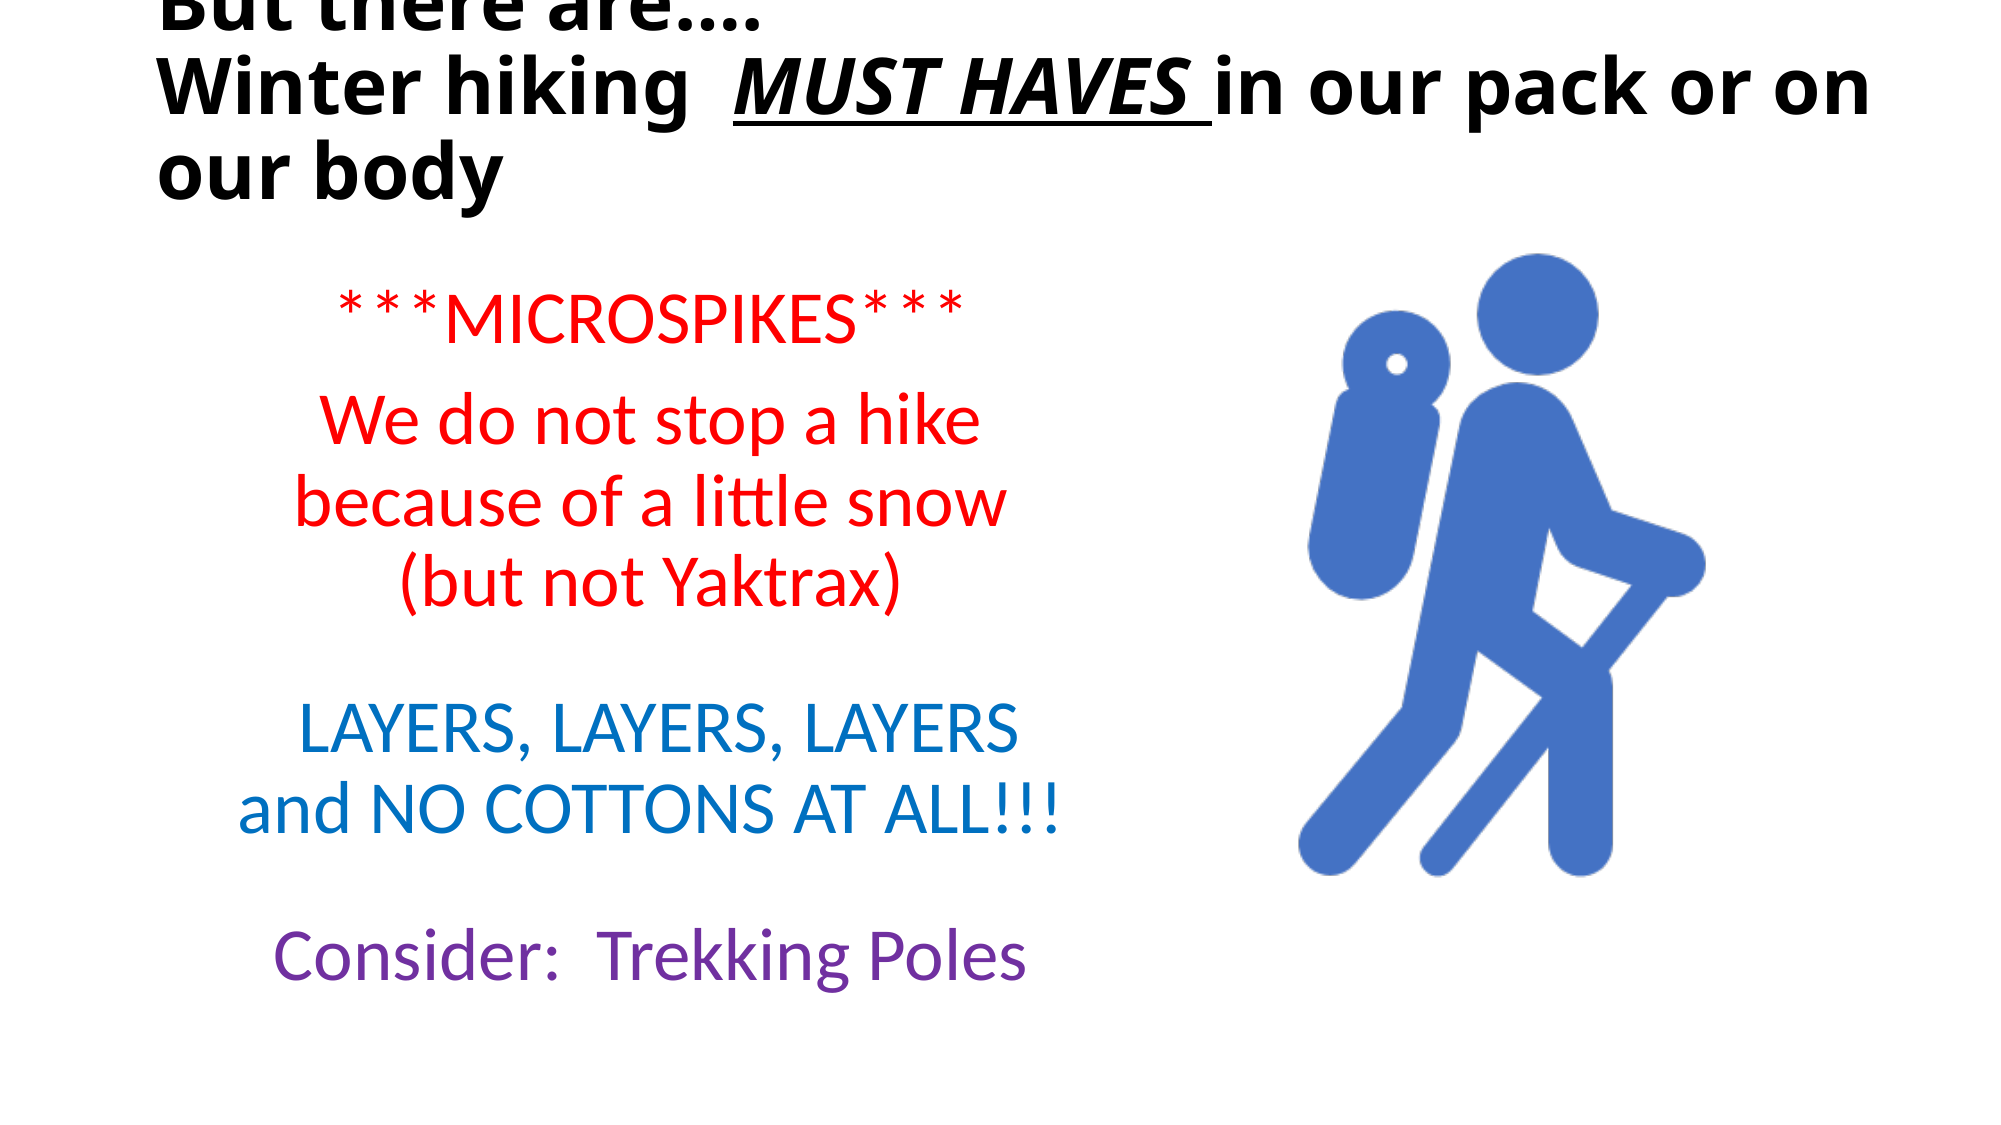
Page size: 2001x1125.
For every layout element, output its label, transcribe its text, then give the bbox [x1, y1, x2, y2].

picture [1160, 222, 1845, 908]
list ***MICROSPIKES*** We do not stop a hike because of a little snow (but not Yaktrax) LAYERS, LAYERS, LAYERS and NO COTTONS AT ALL!!! Consider: Trekking Poles [215, 271, 1088, 1125]
title But there are…. Winter hiking MUST HAVES in our pack or on our body [141, 0, 1915, 224]
